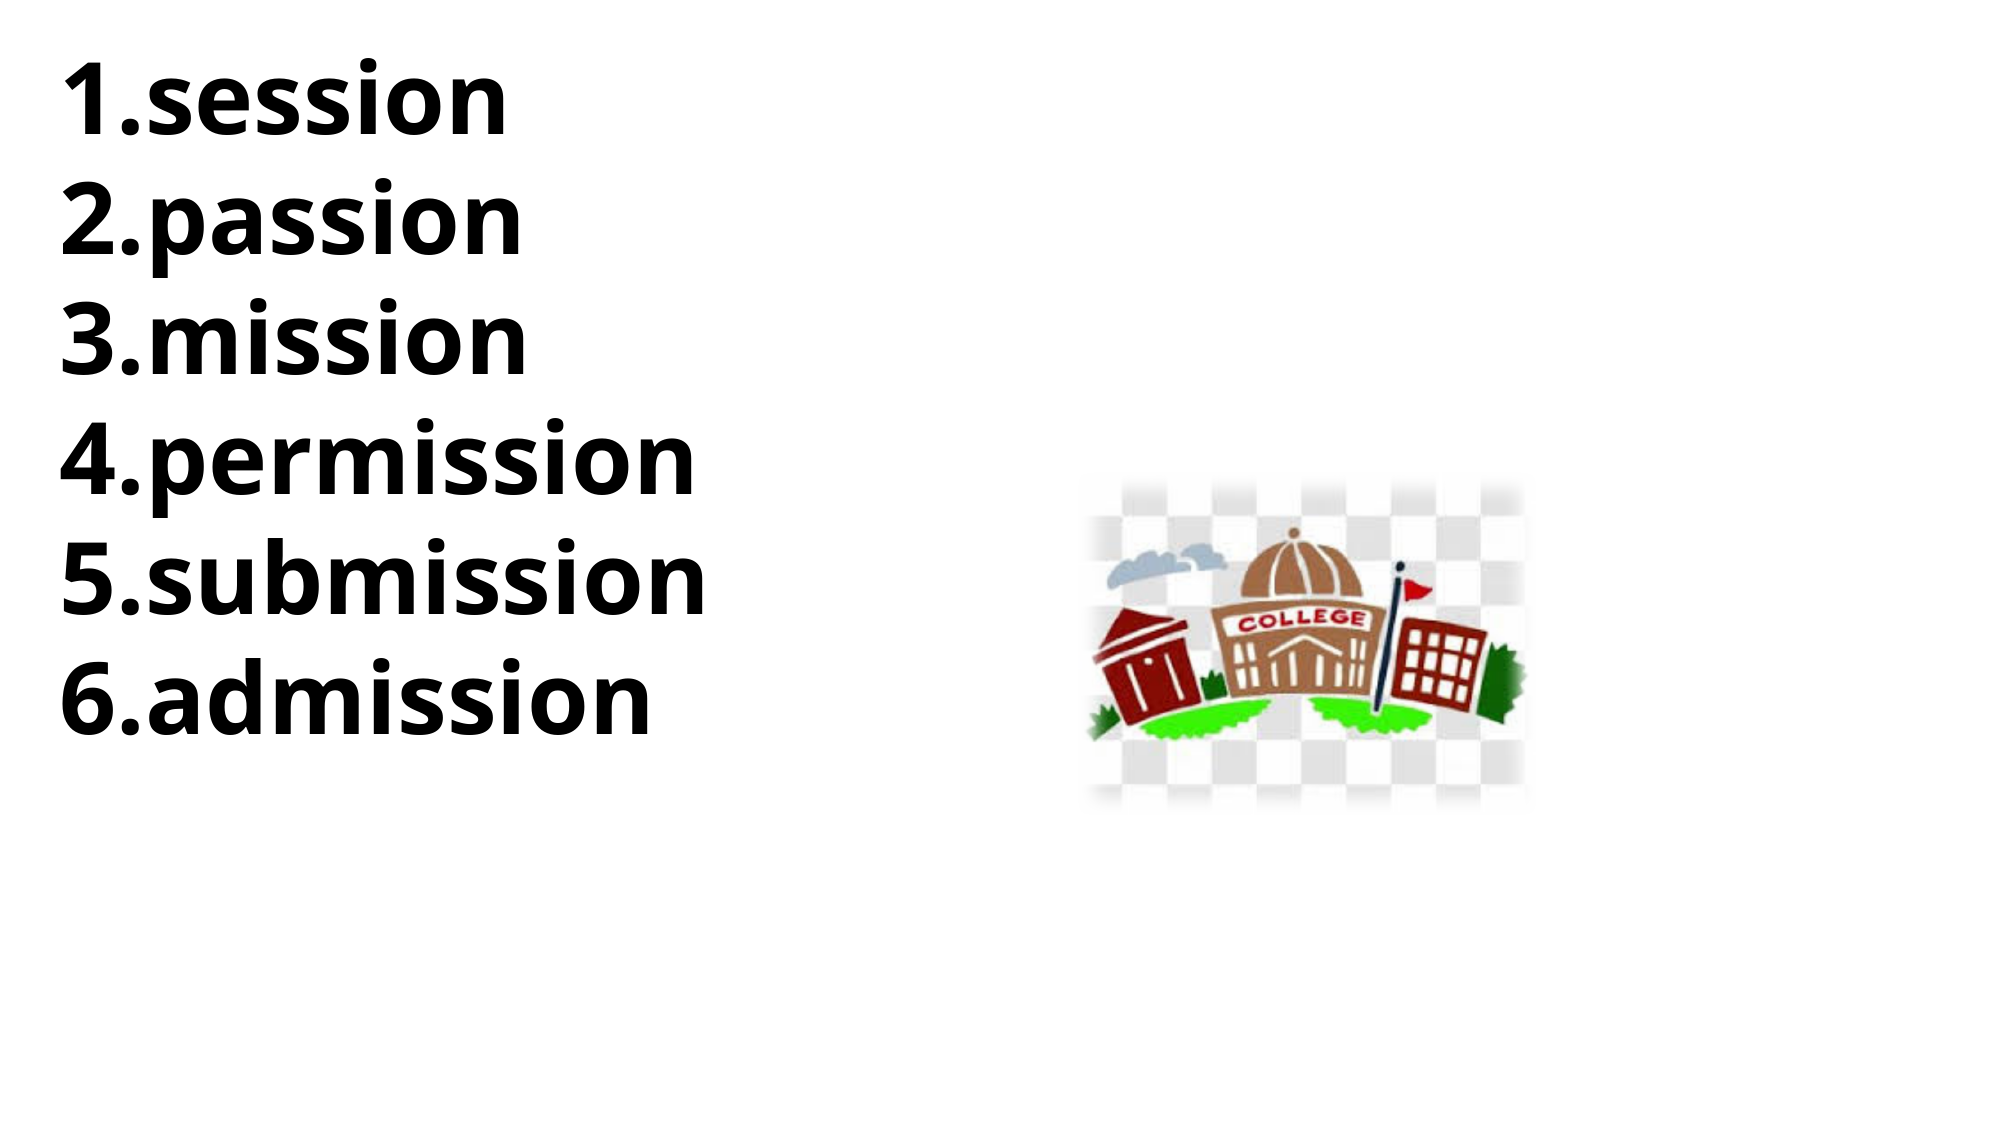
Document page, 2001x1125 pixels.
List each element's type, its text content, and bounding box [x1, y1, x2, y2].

picture [1077, 471, 1537, 816]
text_box session passion mission permission submission admission [44, 27, 923, 762]
